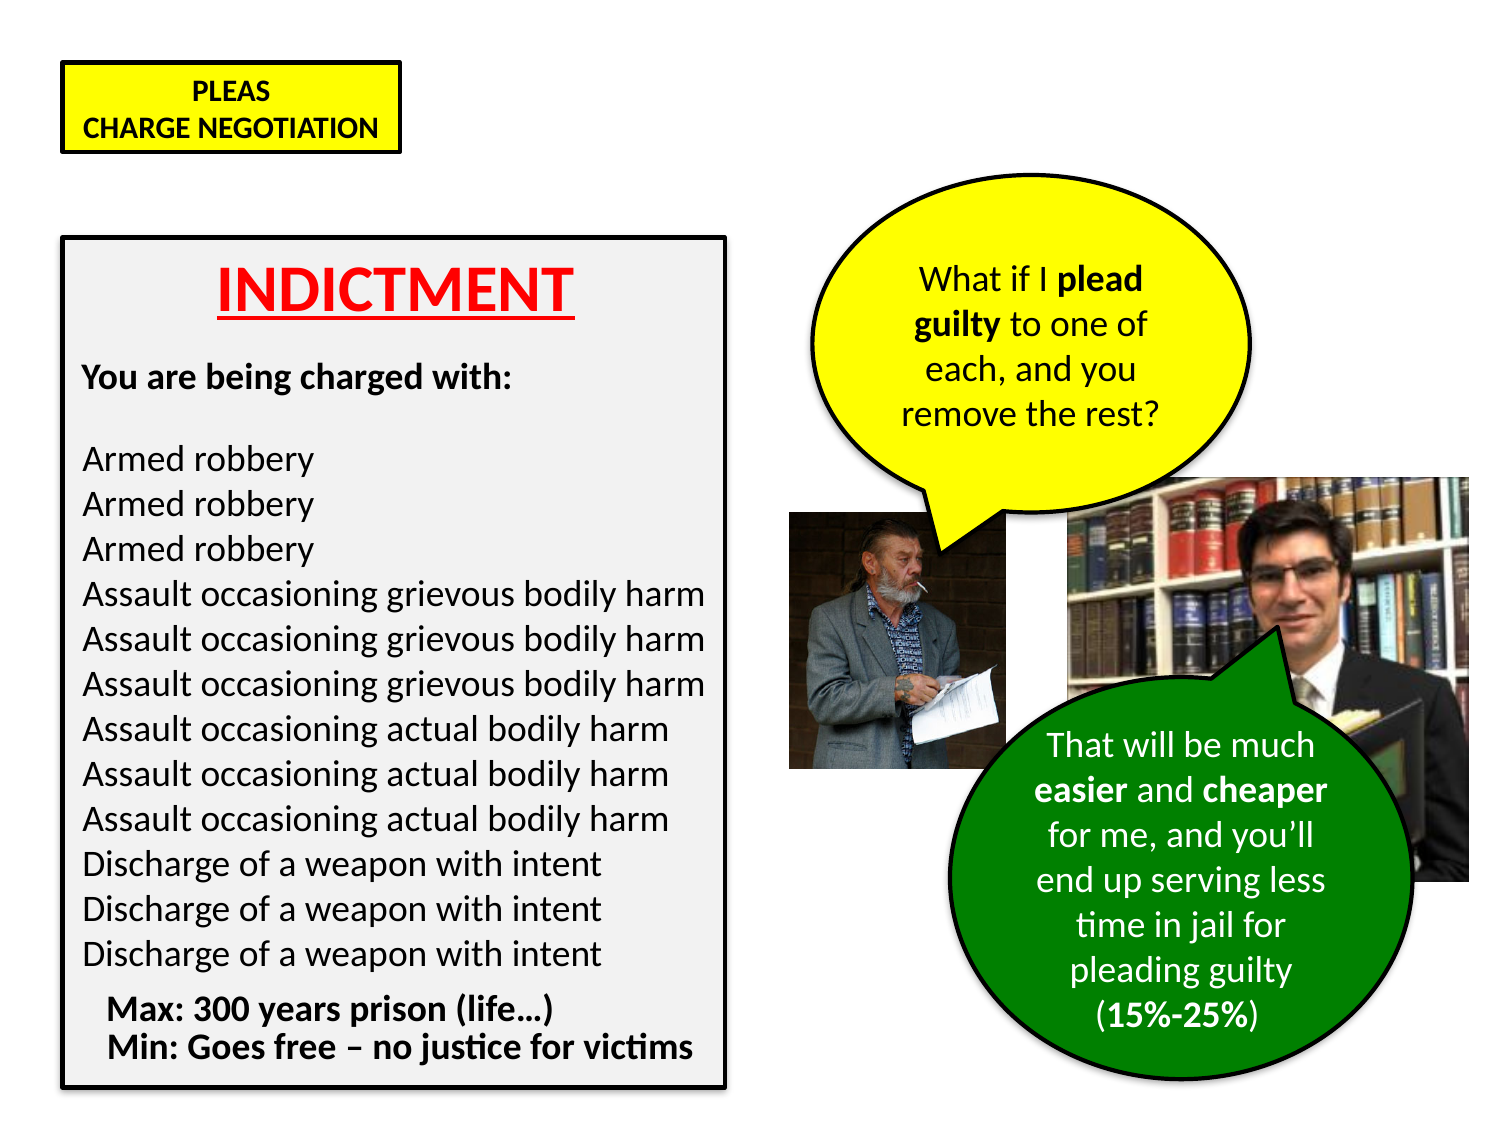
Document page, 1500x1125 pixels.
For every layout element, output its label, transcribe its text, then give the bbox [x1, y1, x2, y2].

text_box PLEAS CHARGE NEGOTIATION [62, 62, 400, 153]
text_box What if I plead guilty to one of each, and you remove the rest? [811, 174, 1251, 514]
picture [789, 512, 1006, 769]
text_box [62, 237, 726, 1088]
picture [1067, 476, 1470, 882]
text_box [949, 676, 1413, 1080]
